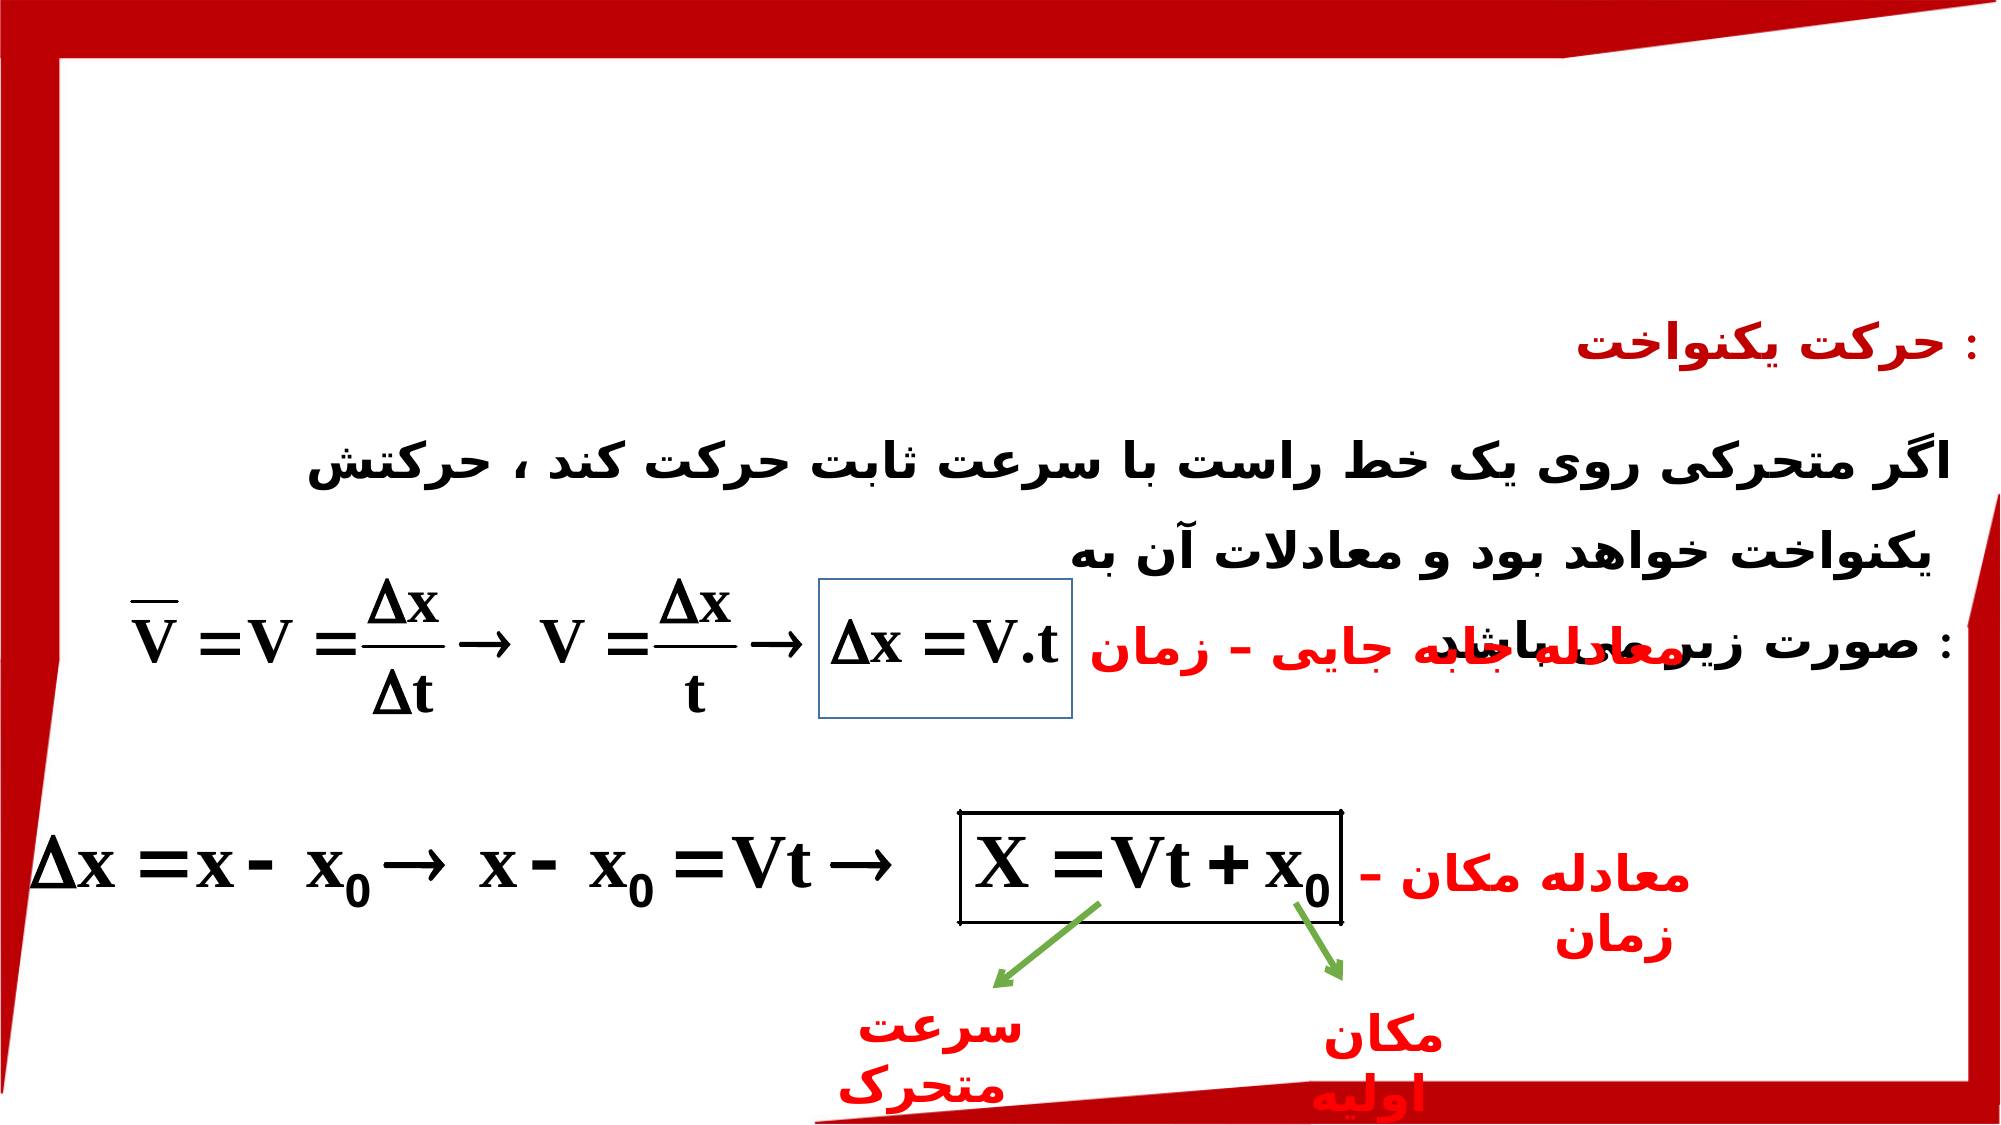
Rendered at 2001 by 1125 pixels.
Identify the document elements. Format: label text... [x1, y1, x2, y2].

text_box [1280, 918, 1359, 966]
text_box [992, 902, 1100, 989]
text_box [125, 563, 1067, 721]
text_box [1067, 578, 1073, 607]
picture [0, 0, 2001, 1125]
text_box معادله مکان – زمان [1343, 833, 1708, 969]
text_box معادله جابه جایی – زمان [1067, 607, 1702, 683]
text_box سرعت متحرک [720, 985, 1040, 1120]
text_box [23, 802, 1351, 933]
text_box مکان اولیه [1241, 994, 1461, 1125]
text_box اگر متحرکی روی یک خط راست با سرعت ثابت حرکت کند ، حرکتش یکنواخت خواهد بود و معادلات آن به صورت زیر می باشد : [105, 391, 1968, 676]
text_box حرکت یکنواخت : [1350, 301, 1994, 377]
text_box [1067, 683, 1073, 719]
